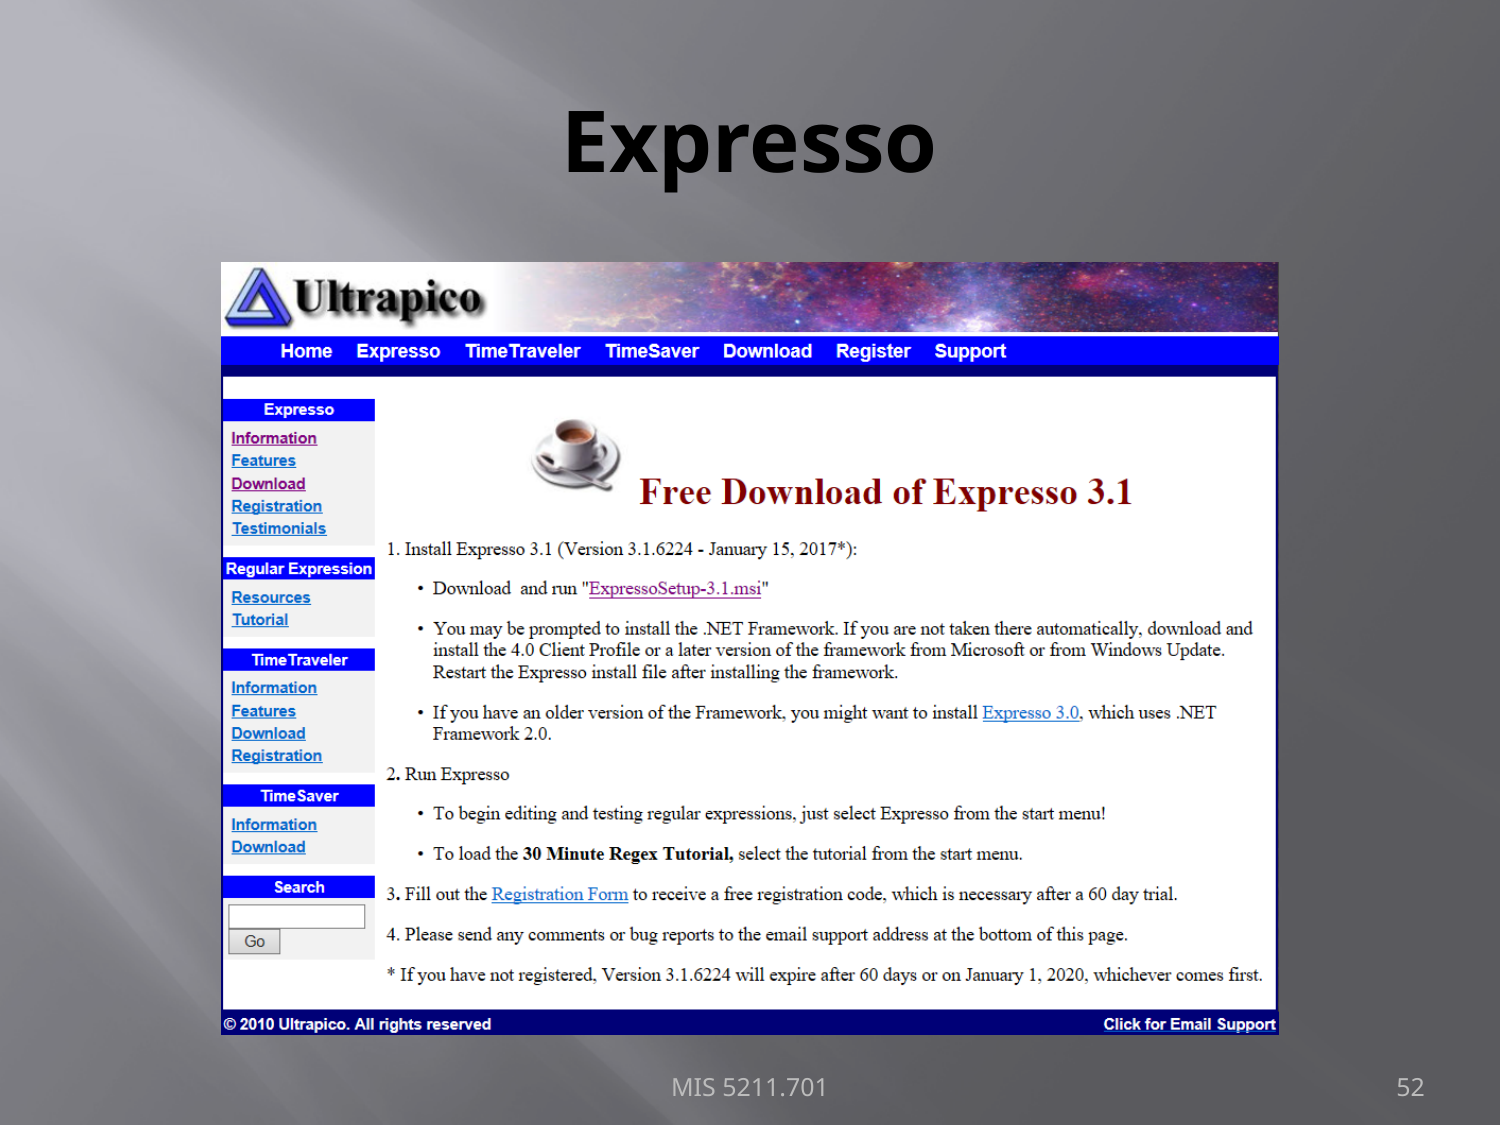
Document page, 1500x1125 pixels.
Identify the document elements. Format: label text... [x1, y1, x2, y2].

slide_number 52 [1299, 1052, 1425, 1113]
footer MIS 5211.701 [512, 1078, 988, 1113]
title Expresso [75, 45, 1425, 233]
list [220, 262, 1280, 1036]
